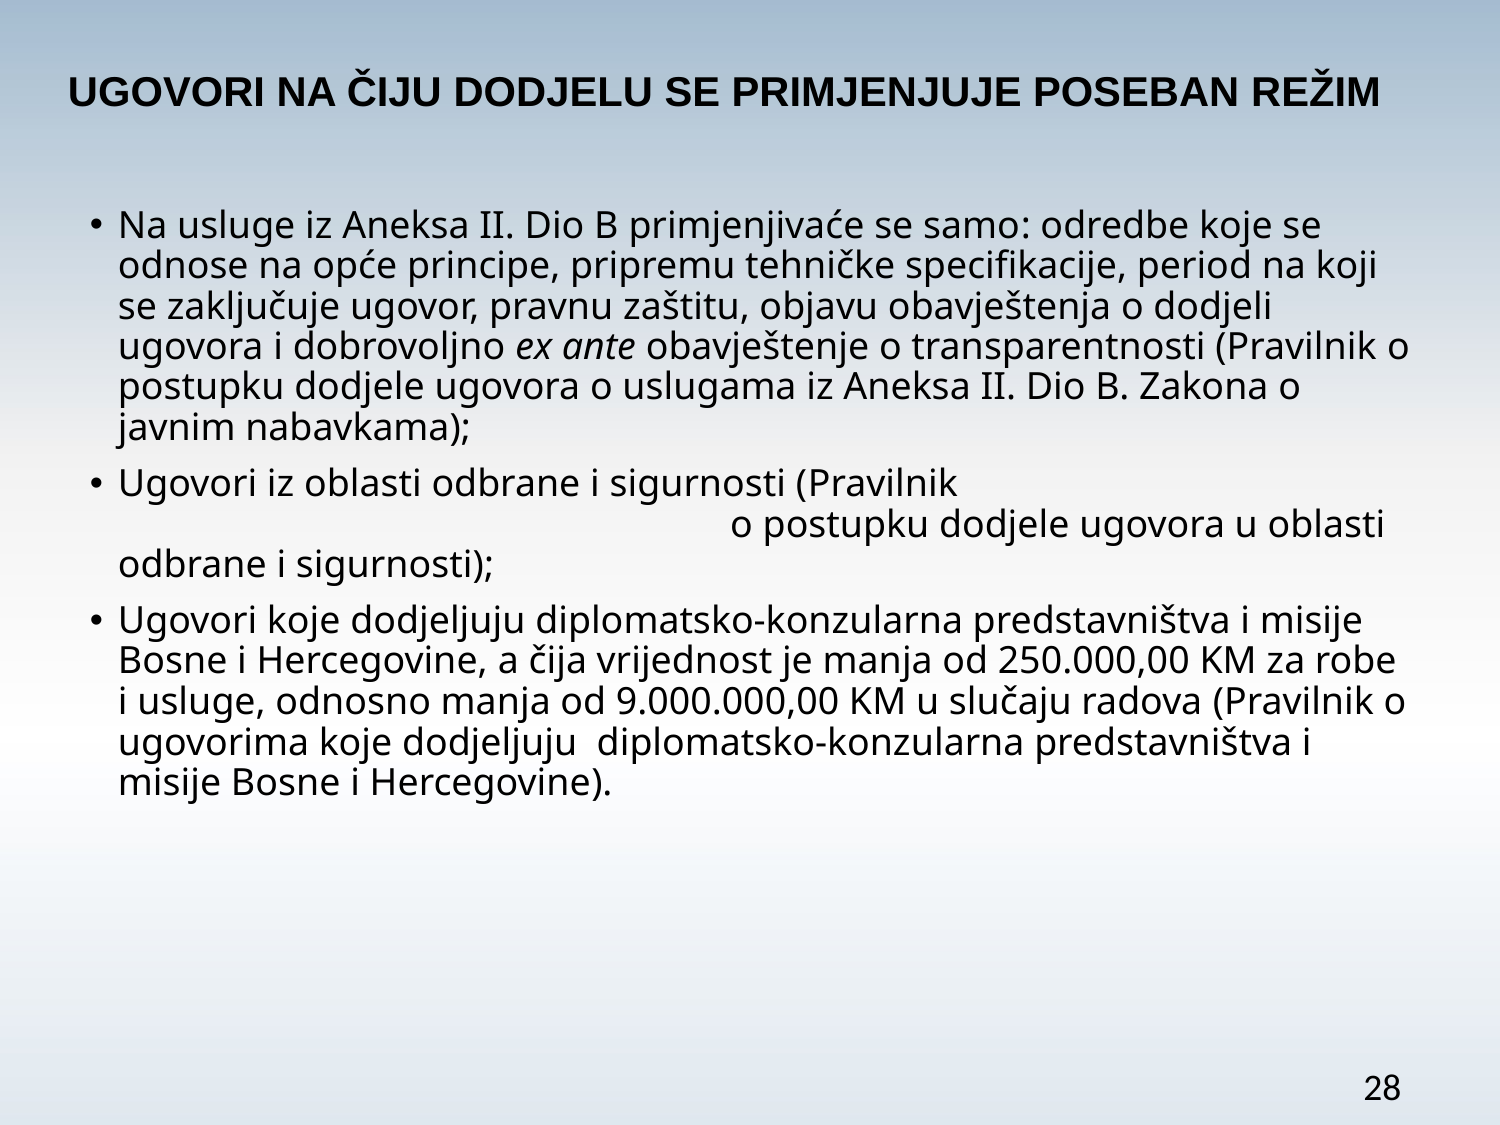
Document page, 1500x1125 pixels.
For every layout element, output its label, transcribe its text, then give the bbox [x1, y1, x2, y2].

text_box UGOVORI NA ČIJU DODJELU SE PRIMJENJUJE POSEBAN REŽIM [53, 57, 1447, 123]
text_box Na usluge iz Aneksa II. Dio B primjenjivaće se samo: odredbe koje se odnose na opće principe, pripremu tehničke specifikacije, period na koji se zaključuje ugovor, pravnu zaštitu, objavu obavještenja o dodjeli ugovora i dobrovoljno ex ante obavještenje o transparentnosti (Pravilnik o postupku dodjele ugovora o uslugama iz Aneksa II. Dio B. Zakona o javnim nabavkama); Ugovori iz oblasti odbrane i sigurnosti (Pravilnik o postupku dodjele ugovora u oblasti odbrane i sigurnosti); Ugovori koje dodjeljuju diplomatsko-konzularna predstavništva i misije Bosne i Hercegovine, a čija vrijednost je manja od 250.000,00 KM za robe i usluge, odnosno manja od 9.000.000,00 KM u slučaju radova (Pravilnik o ugovorima koje dodjeljuju diplomatsko-konzularna predstavništva i misije Bosne i Hercegovine). [74, 127, 1425, 871]
picture [0, 0, 1500, 1125]
